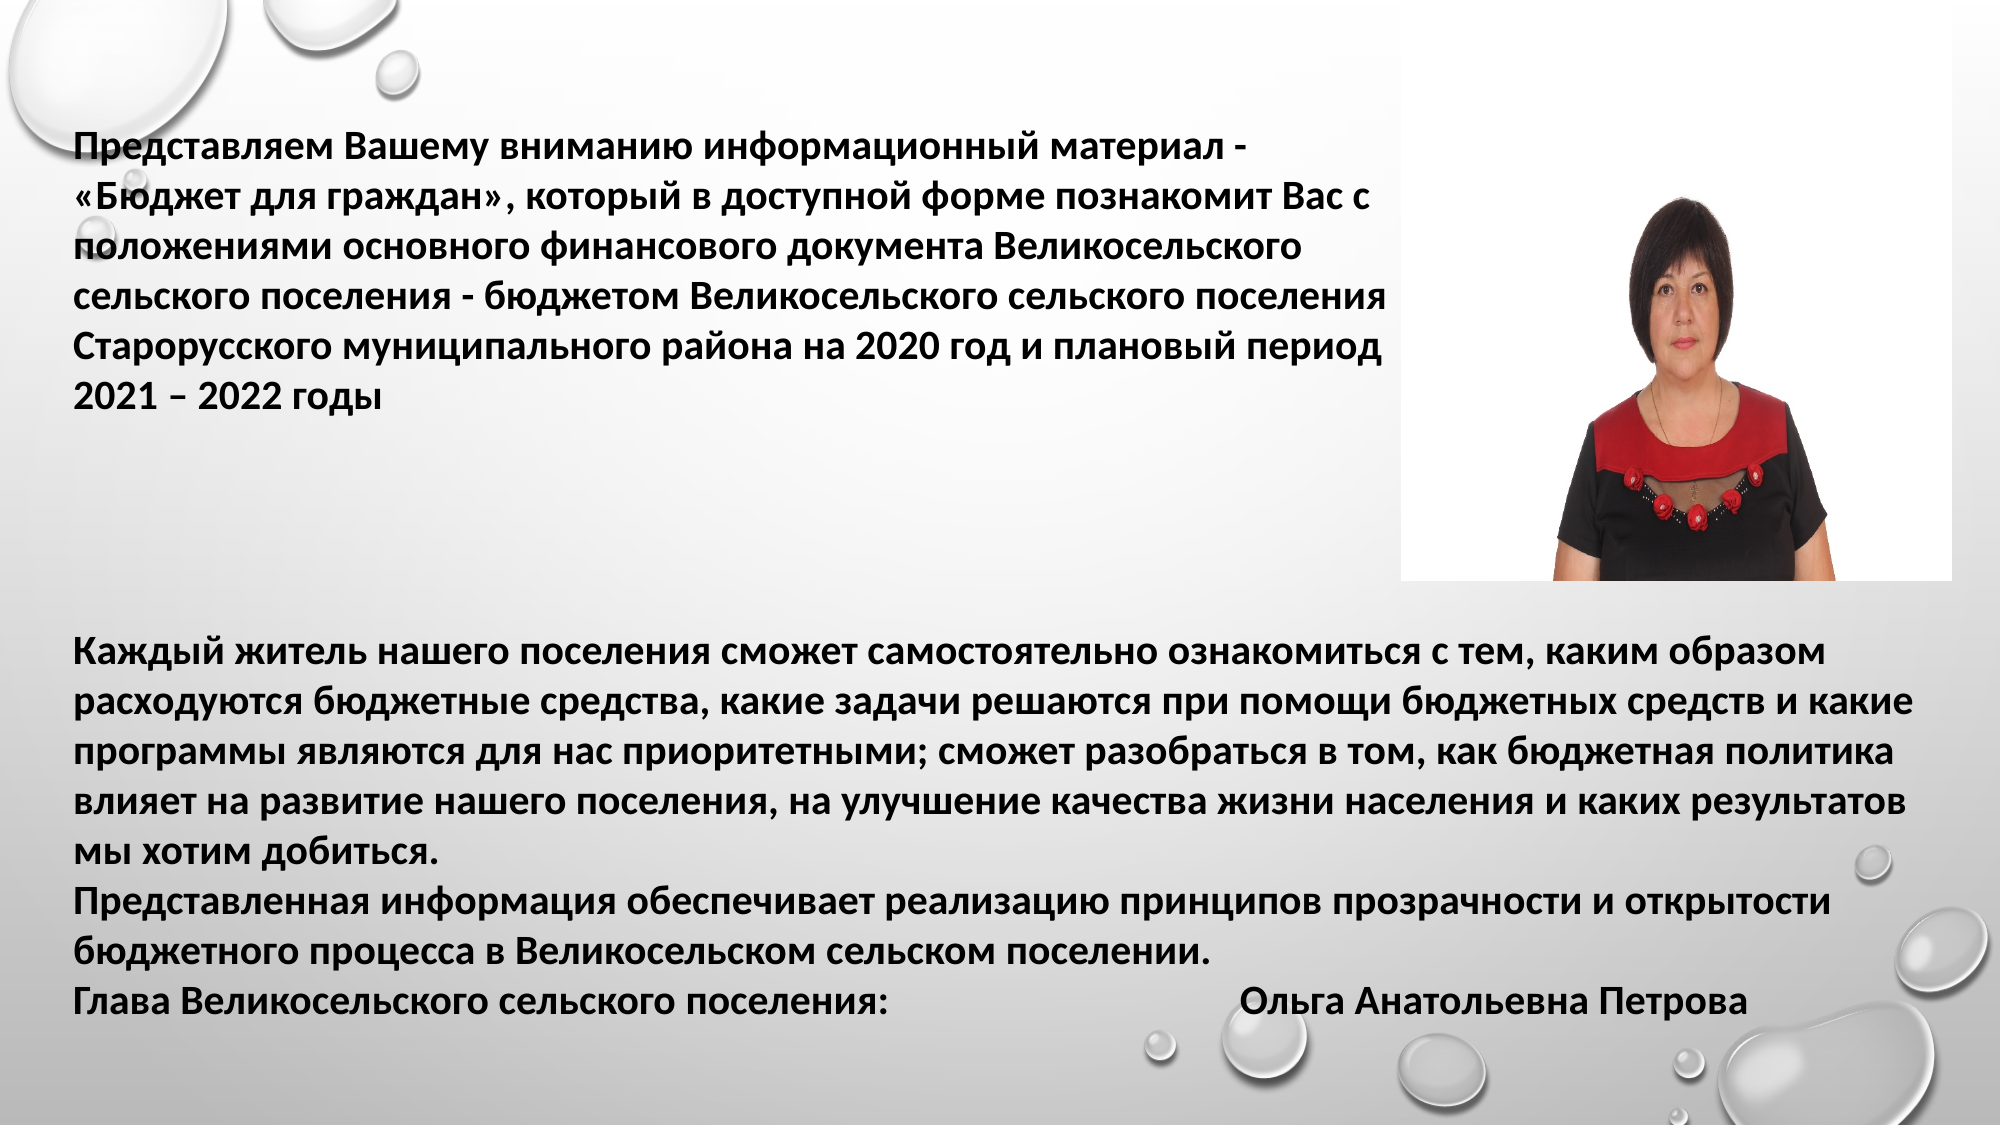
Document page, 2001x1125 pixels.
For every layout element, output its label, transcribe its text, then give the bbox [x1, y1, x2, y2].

text_box Представляем Вашему вниманию информационный материал - «Бюджет для граждан», который в доступной форме познакомит Вас с положениями основного финансового документа Великосельского сельского поселения - бюджетом Великосельского сельского поселения Старорусского муниципального района на 2020 год и плановый период 2021 – 2022 годы [58, 70, 1395, 425]
text_box Каждый житель нашего поселения сможет самостоятельно ознакомиться с тем, каким образом расходуются бюджетные средства, какие задачи решаются при помощи бюджетных средств и какие программы являются для нас приоритетными; сможет разобраться в том, как бюджетная политика влияет на развитие нашего поселения, на улучшение качества жизни населения и каких результатов мы хотим добиться. Представленная информация обеспечивает реализацию принципов прозрачности и открытости бюджетного процесса в Великосельском сельском поселении. Глава Великосельского сельского поселения: Ольга Анатольевна Петрова [58, 580, 1952, 1031]
picture [0, 0, 2000, 1125]
